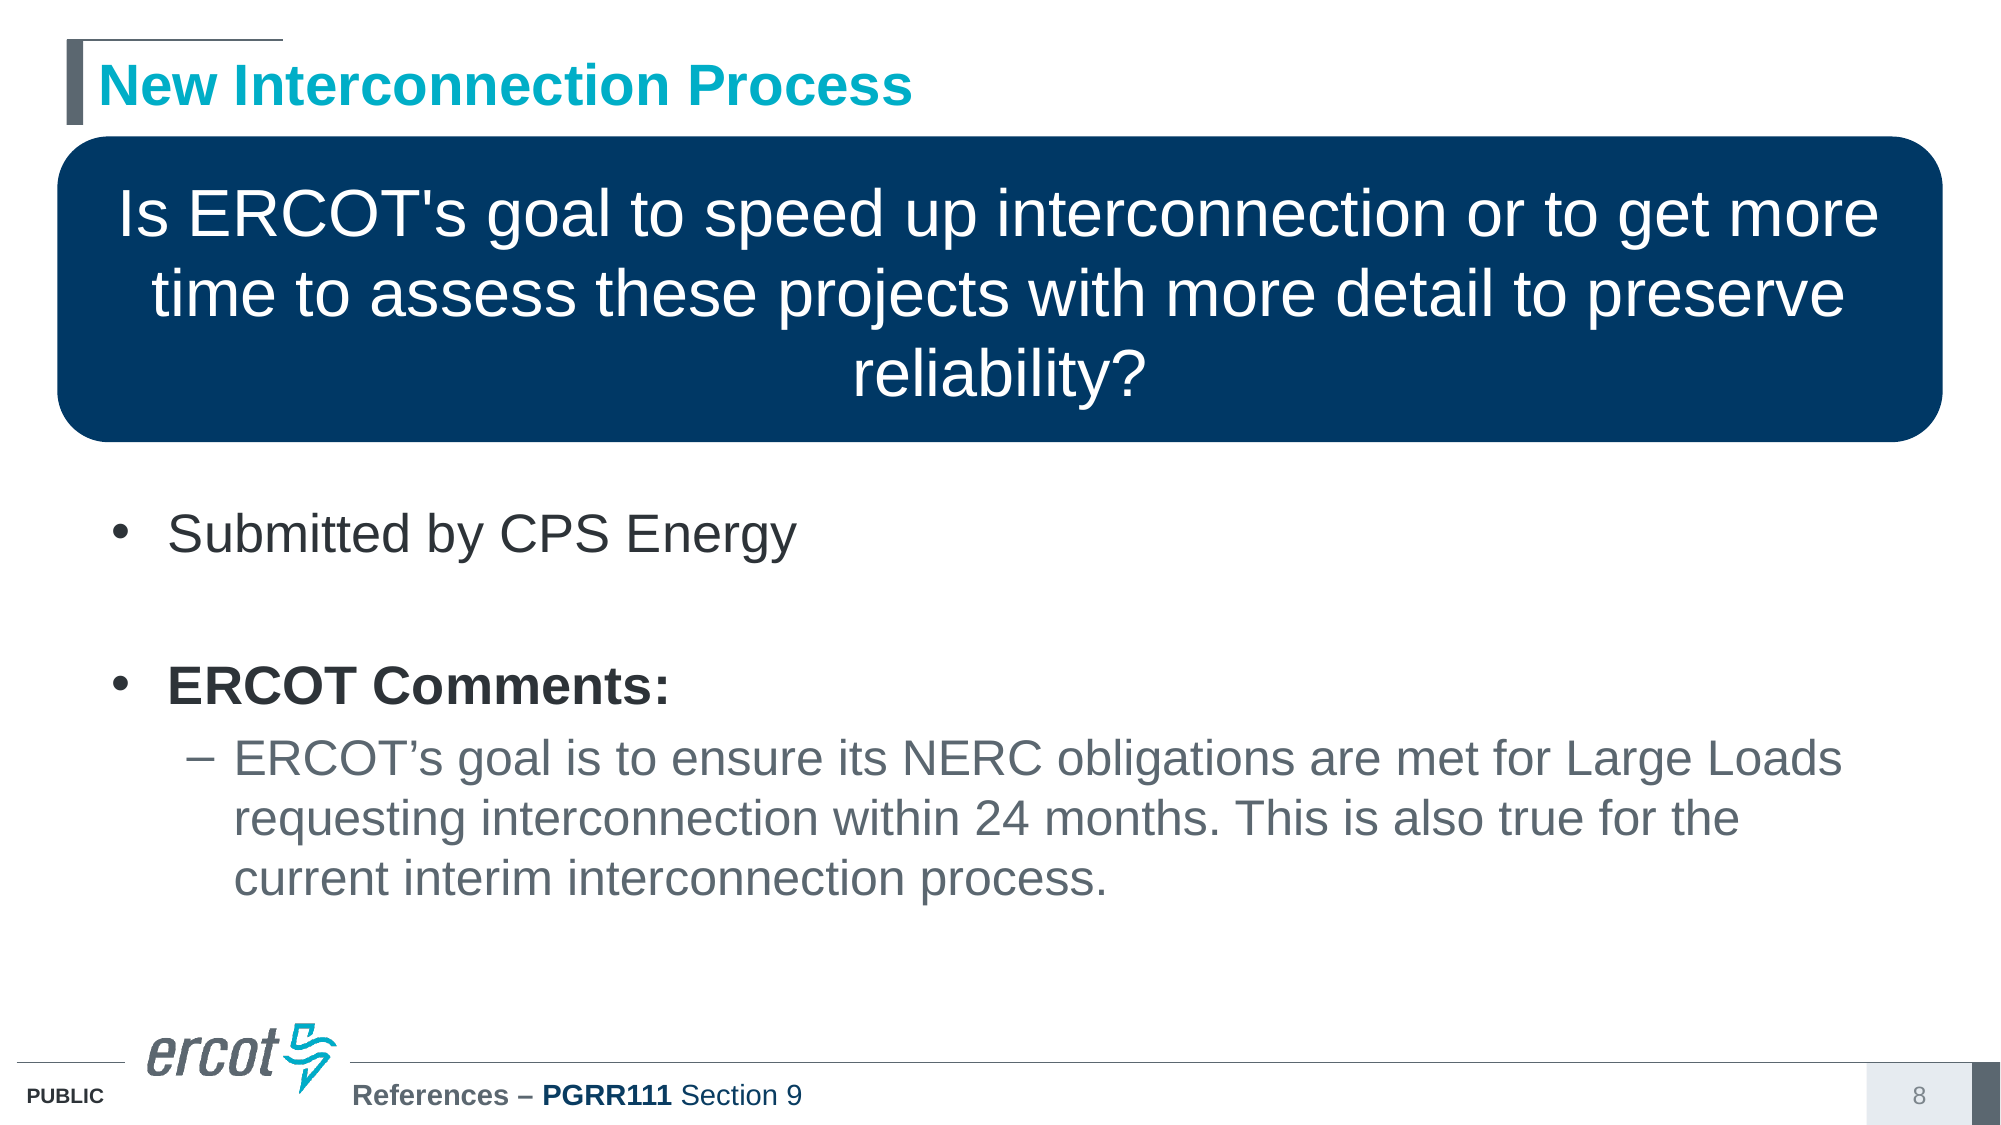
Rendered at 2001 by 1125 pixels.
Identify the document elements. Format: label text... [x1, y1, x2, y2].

text_box Is ERCOT's goal to speed up interconnection or to get more time to assess these projects with more detail to preserve reliability? [55, 134, 1945, 445]
slide_number 8 [1866, 1076, 1973, 1113]
text_box References – PGRR111 Section 9 [337, 1069, 1137, 1119]
title New Interconnection Process [83, 39, 1934, 125]
picture [143, 1019, 340, 1096]
list Submitted by CPS Energy ERCOT Comments: ERCOT’s goal is to ensure its NERC obligations are met for Large Loads requesting interconnection within 24 months. This is also true for the current interim interconnection process. [66, 453, 1934, 1010]
